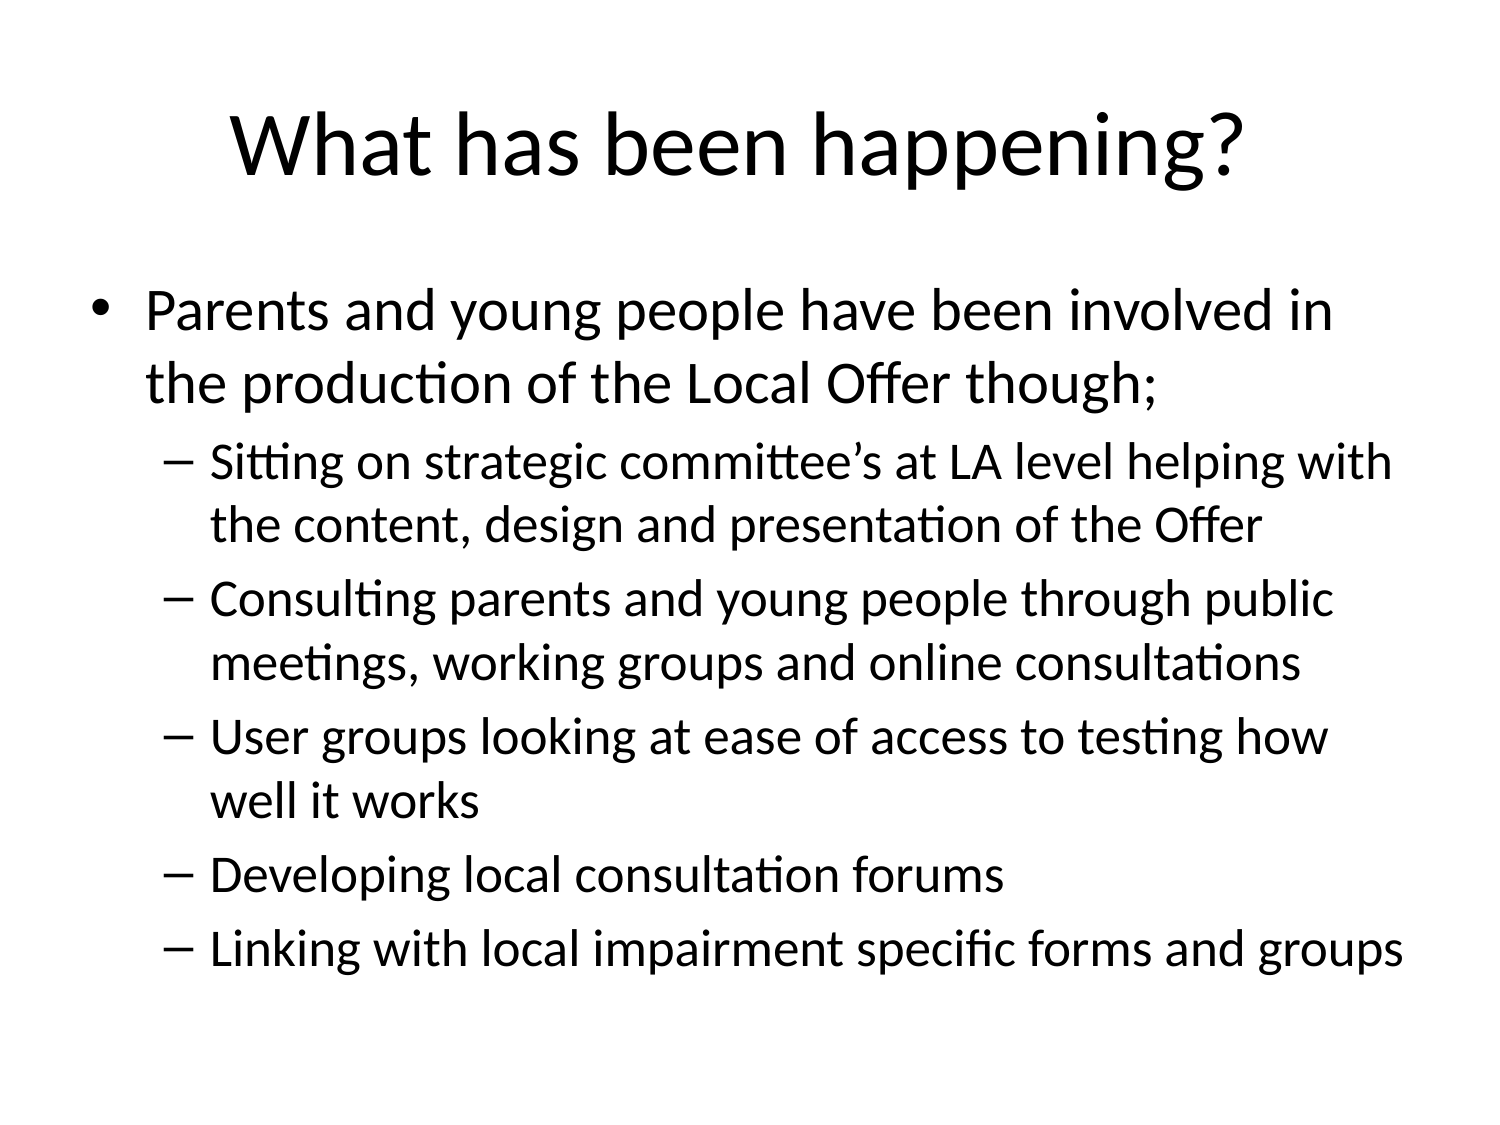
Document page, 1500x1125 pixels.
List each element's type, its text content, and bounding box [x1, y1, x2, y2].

list Parents and young people have been involved in the production of the Local Offer though; Sitting on strategic committee’s at LA level helping with the content, design and presentation of the Offer Consulting parents and young people through public meetings, working groups and online consultations User groups looking at ease of access to testing how well it works Developing local consultation forums Linking with local impairment specific forms and groups [75, 262, 1425, 1005]
title What has been happening? [75, 45, 1425, 233]
